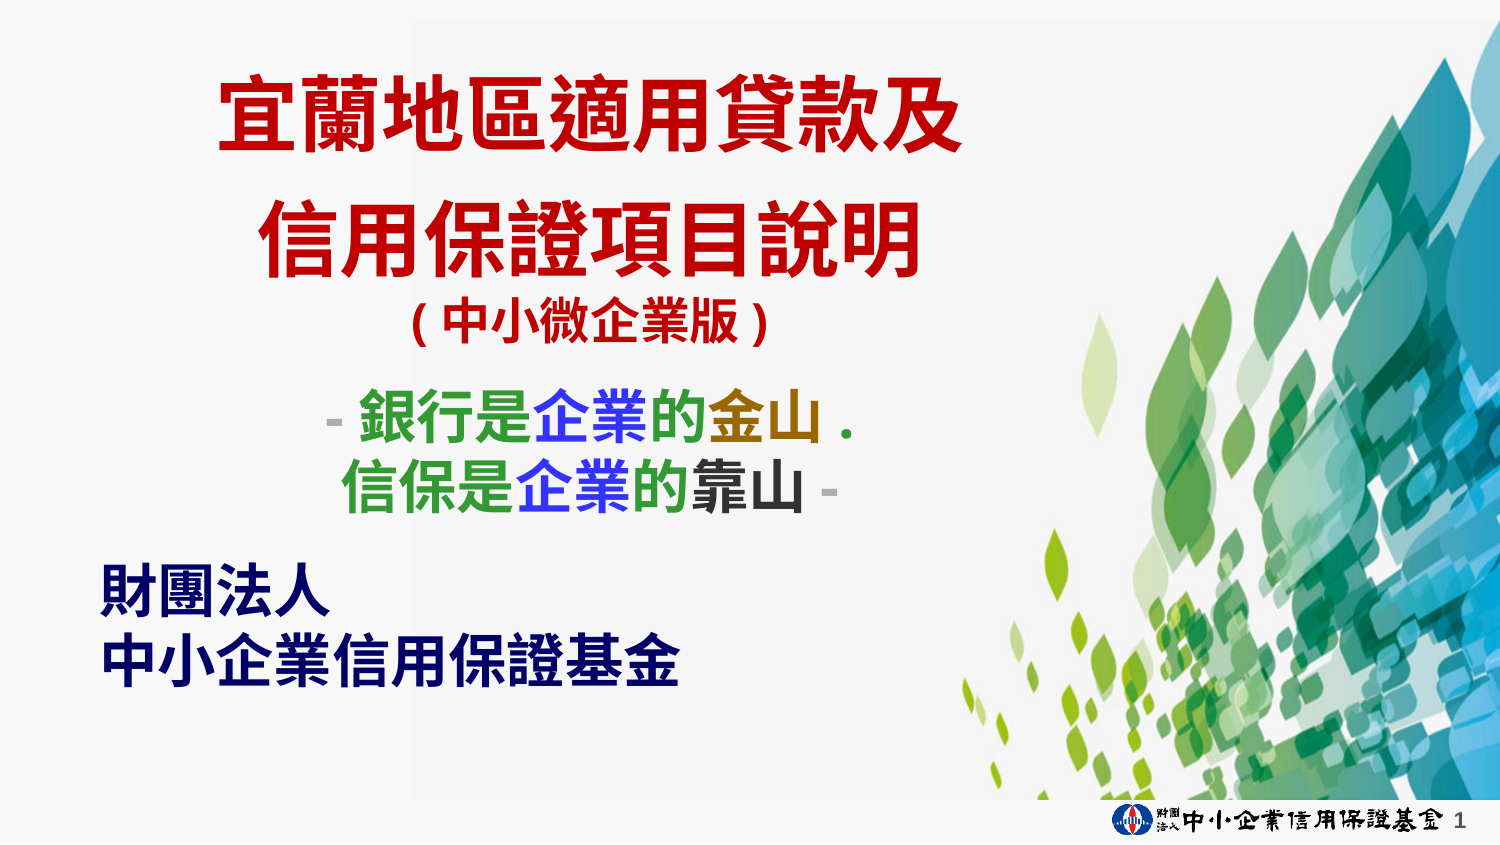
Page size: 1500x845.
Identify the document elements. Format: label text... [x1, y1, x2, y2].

text_box 宜蘭地區適用貸款及 信用保證項目說明 (中小微企業版) [33, 37, 407, 350]
text_box 財團法人 中小企業信用保證基金 [84, 546, 407, 702]
text_box -銀行是企業的金山. 信保是企業的靠山- [239, 372, 407, 528]
picture [1112, 804, 1443, 835]
picture [412, 19, 1500, 800]
